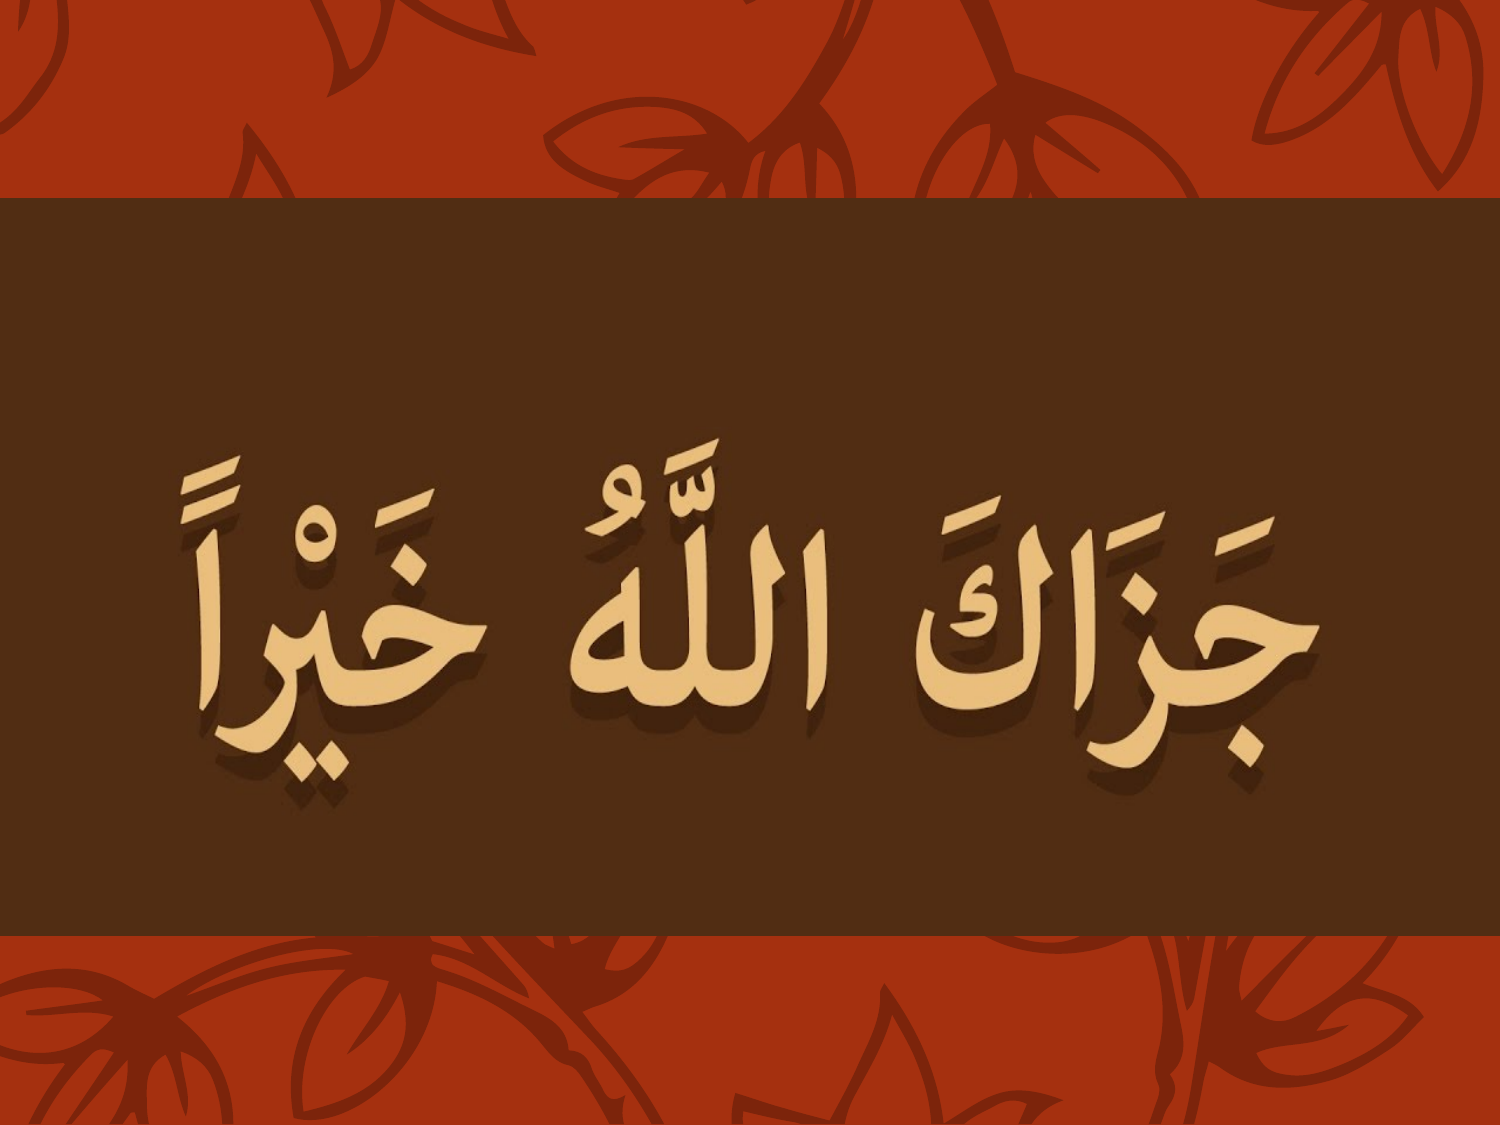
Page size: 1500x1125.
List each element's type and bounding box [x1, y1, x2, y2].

picture [0, 198, 1500, 937]
